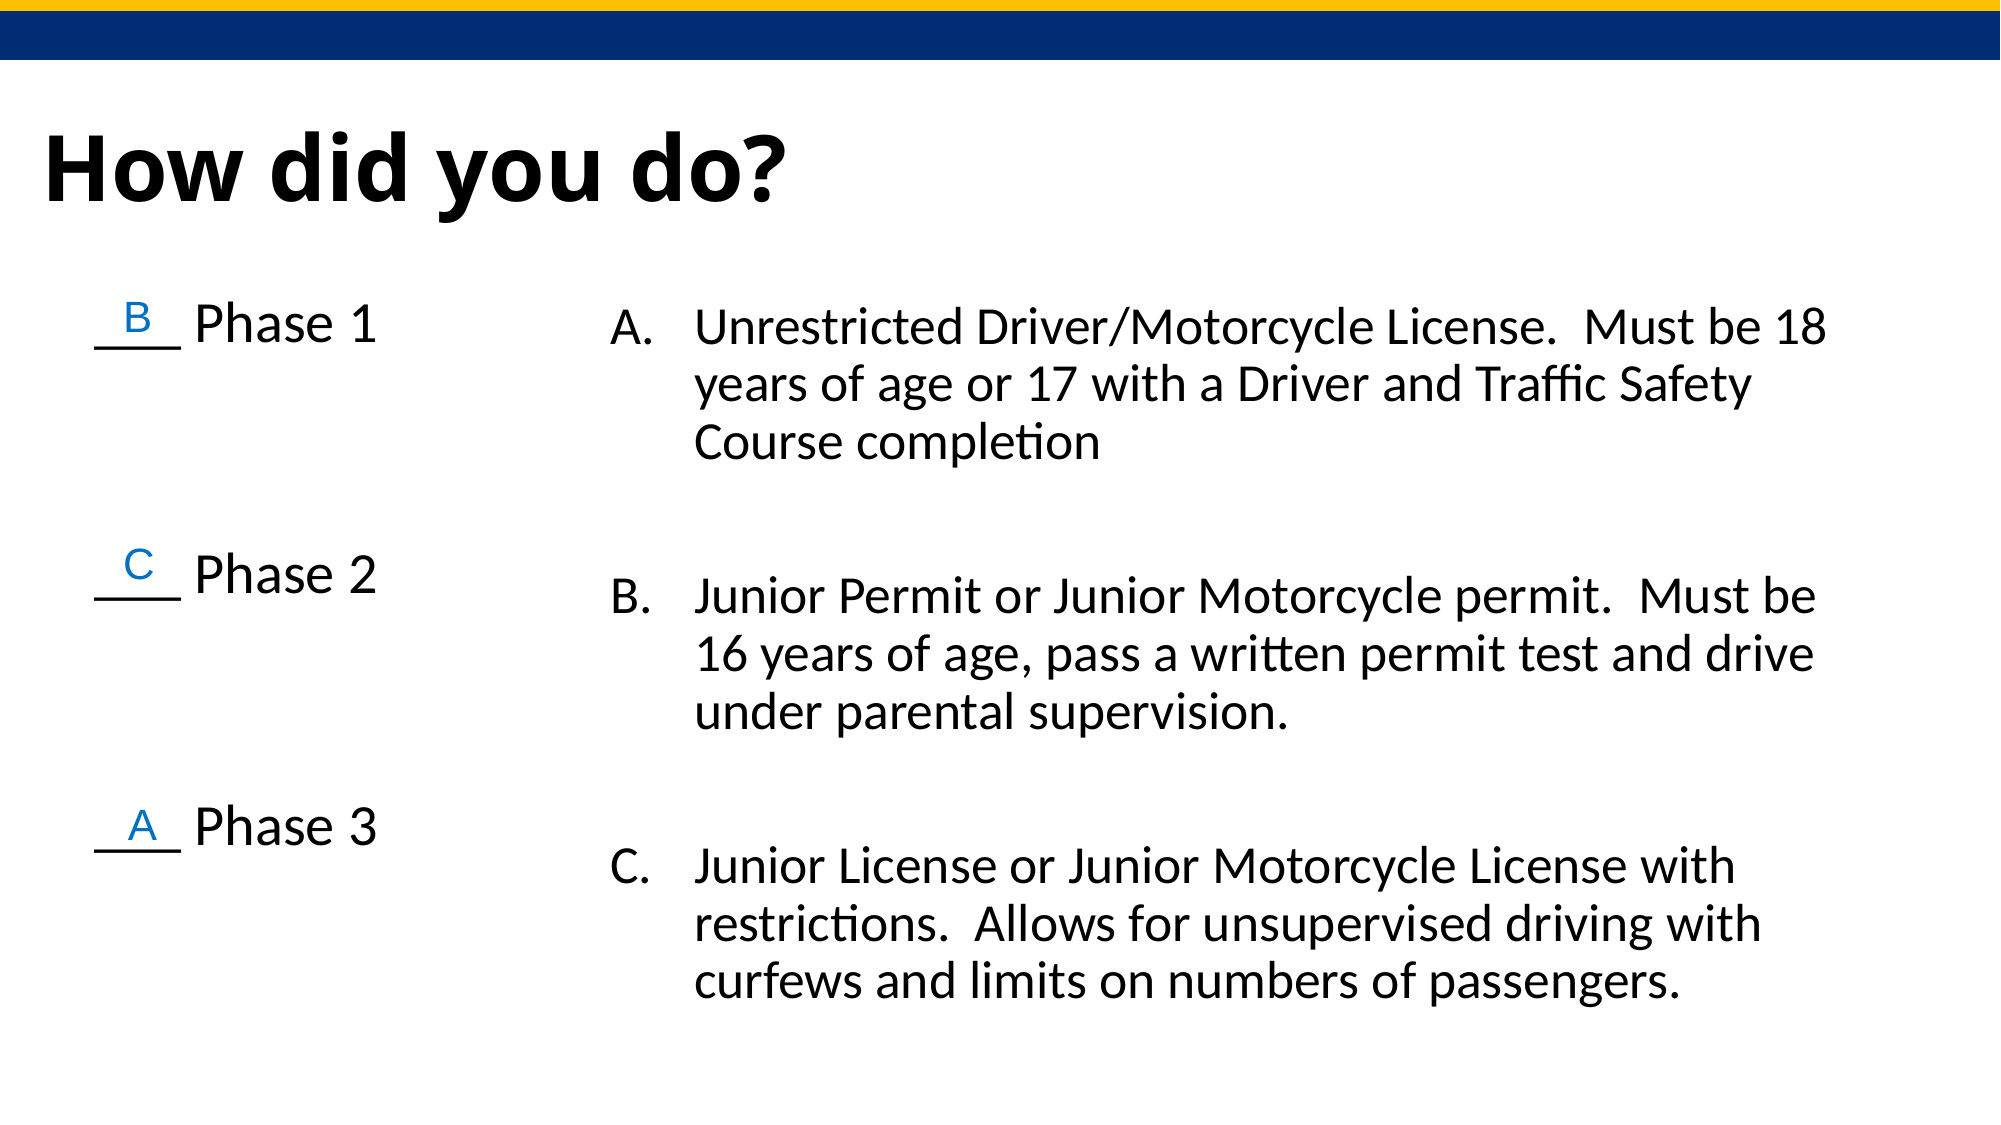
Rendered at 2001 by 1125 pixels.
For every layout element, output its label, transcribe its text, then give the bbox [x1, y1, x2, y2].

list ___ Phase 1 ___ Phase 2 ___ Phase 3 [79, 284, 848, 1014]
text_box Unrestricted Driver/Motorcycle License. Must be 18 years of age or 17 with a Driver and Traffic Safety Course completion Junior Permit or Junior Motorcycle permit. Must be 16 years of age, pass a written permit test and drive under parental supervision. Junior License or Junior Motorcycle License with restrictions. Allows for unsupervised driving with curfews and limits on numbers of passengers. [595, 290, 1885, 1019]
text_box C [108, 528, 173, 596]
picture [0, 0, 2000, 60]
title How did you do? [26, 63, 1752, 281]
text_box B [108, 280, 173, 349]
text_box A [112, 788, 178, 857]
